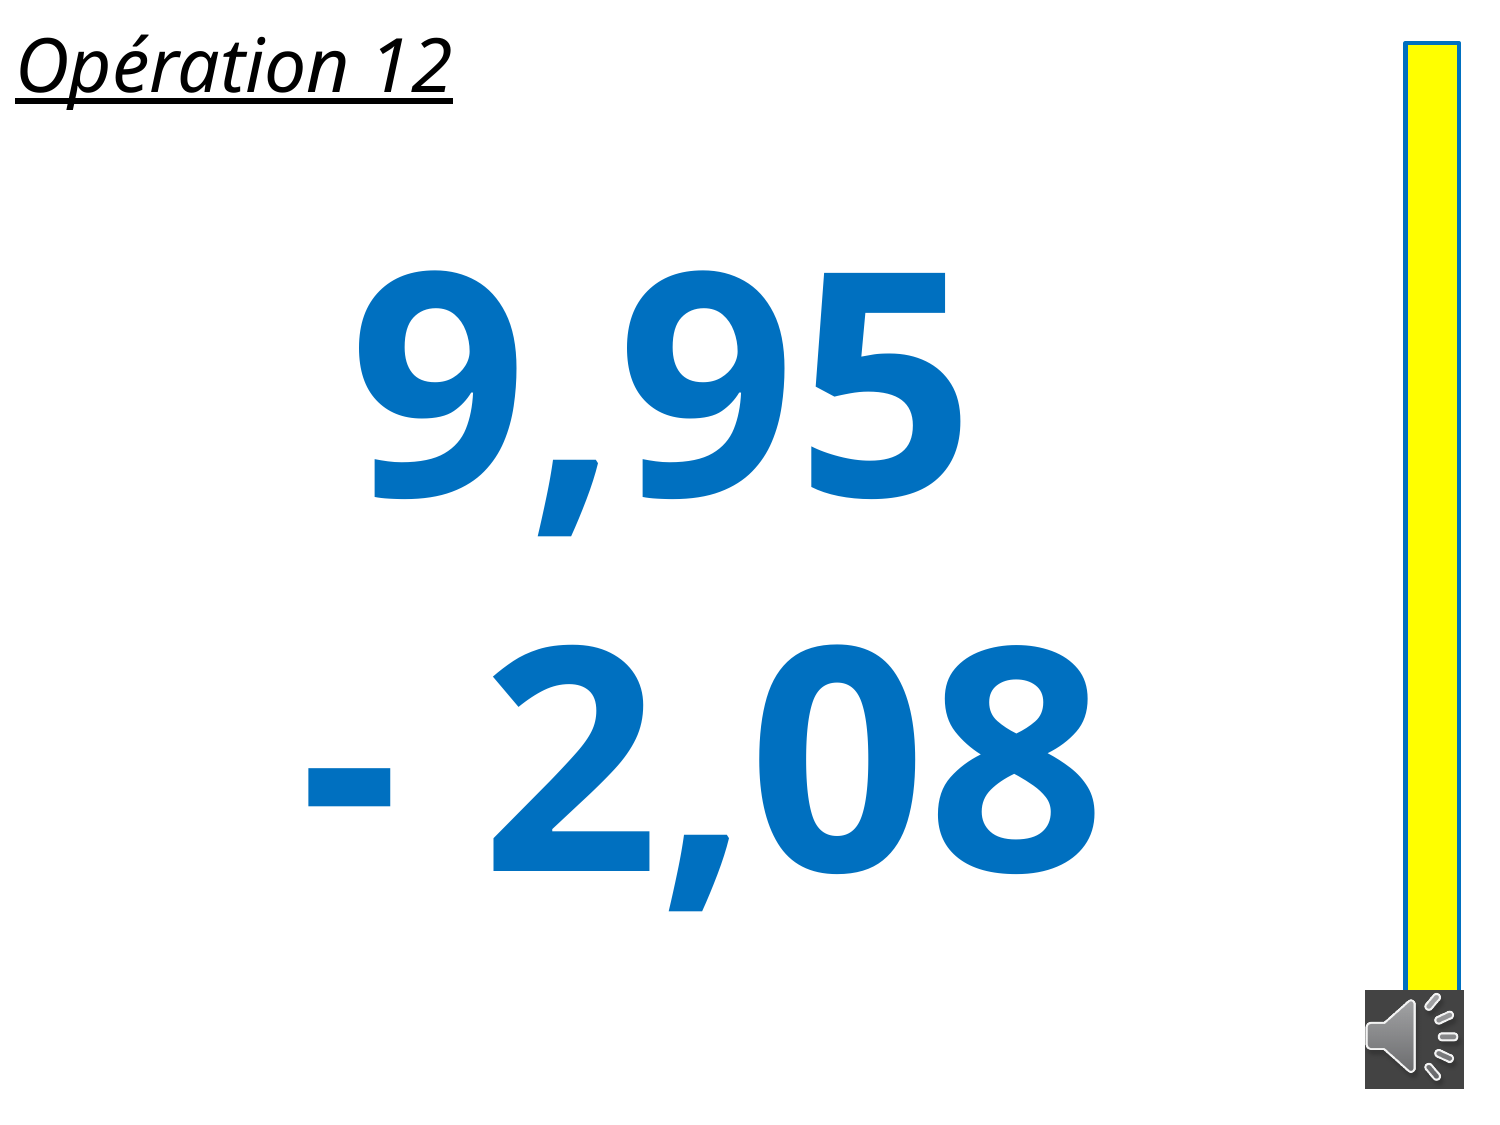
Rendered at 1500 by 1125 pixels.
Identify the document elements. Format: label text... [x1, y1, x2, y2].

picture [1364, 989, 1465, 1090]
text_box 9,95 - 2,08 [0, 176, 1406, 941]
text_box [1403, 41, 1461, 987]
title Opération 12 [0, 0, 502, 126]
